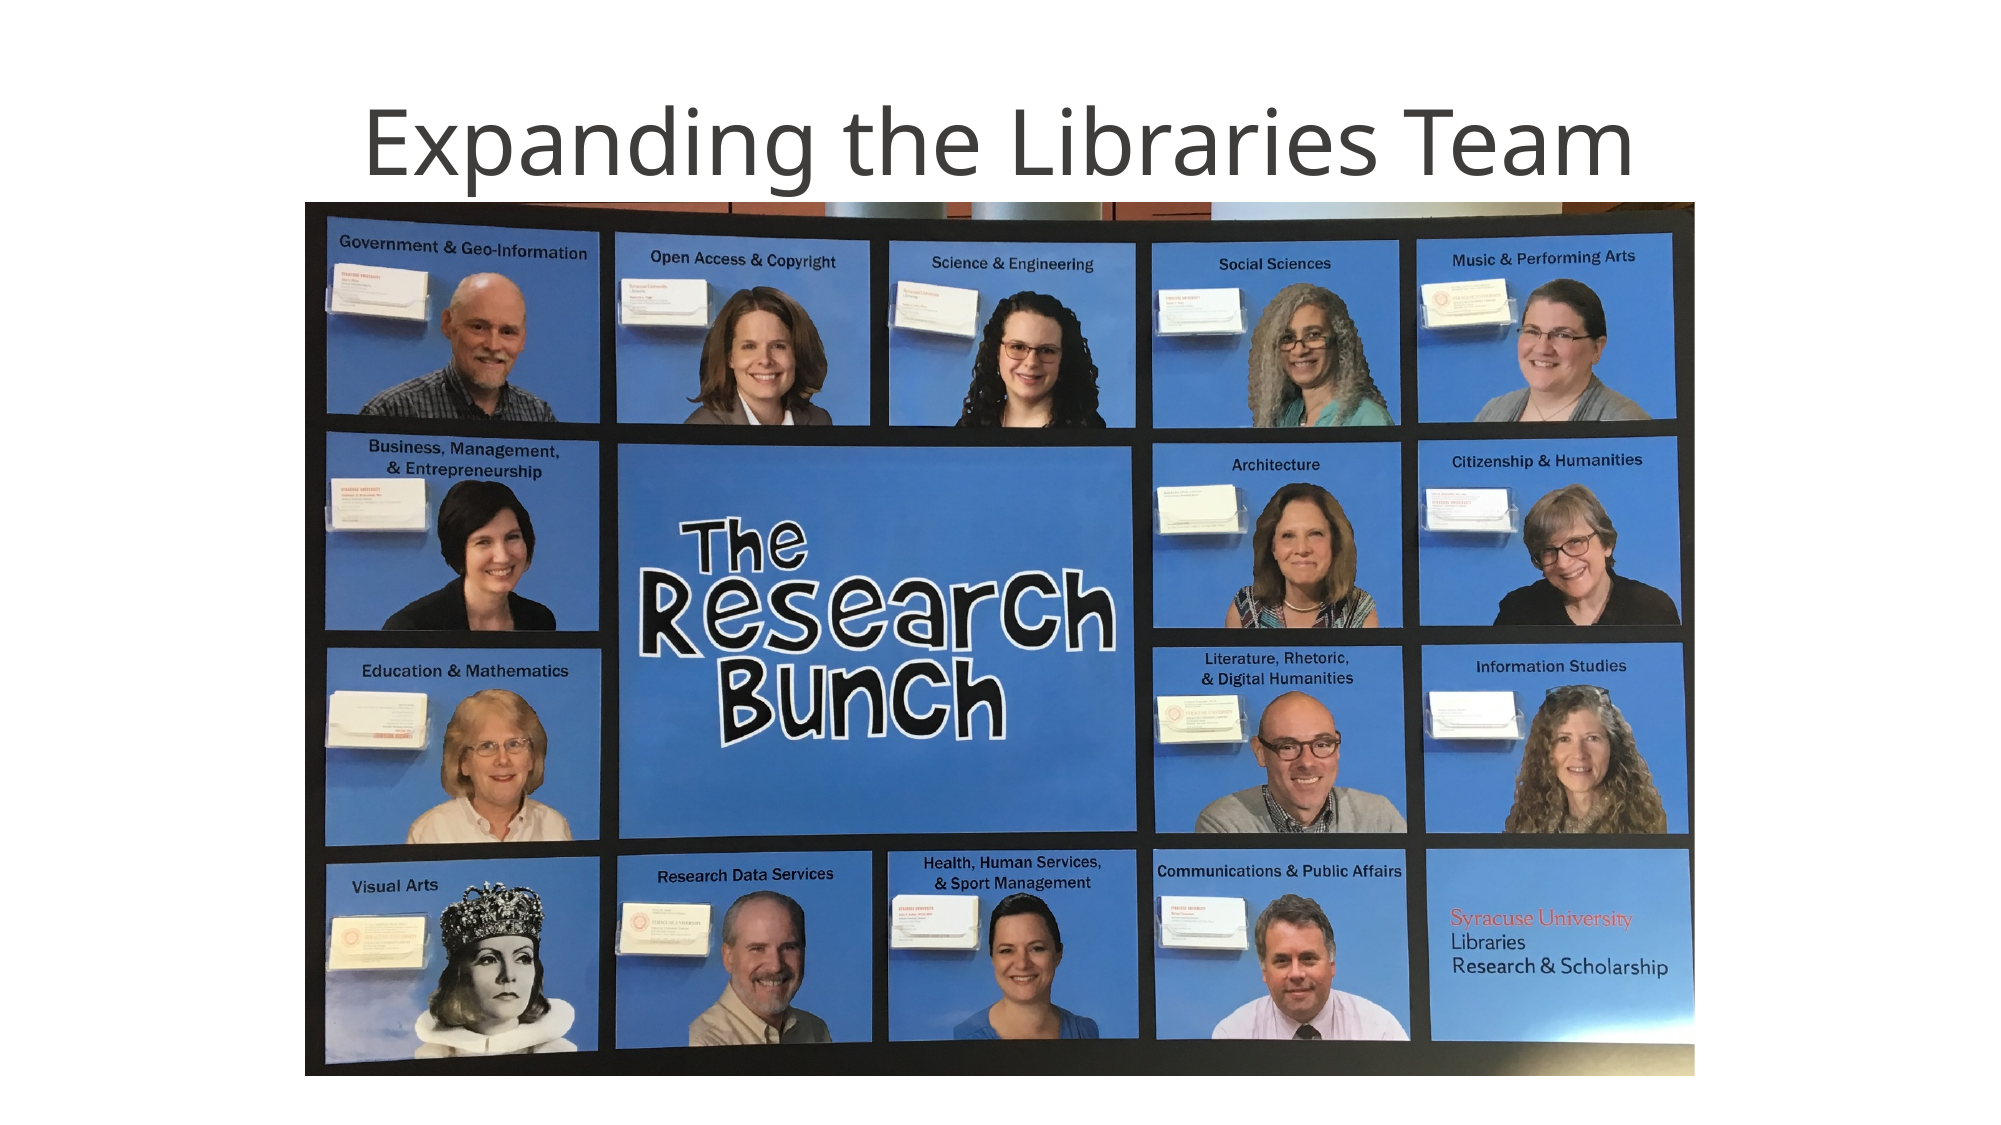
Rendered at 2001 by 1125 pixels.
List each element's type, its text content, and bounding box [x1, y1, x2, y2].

title Expanding the Libraries Team [99, 45, 1900, 233]
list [304, 202, 1695, 1076]
